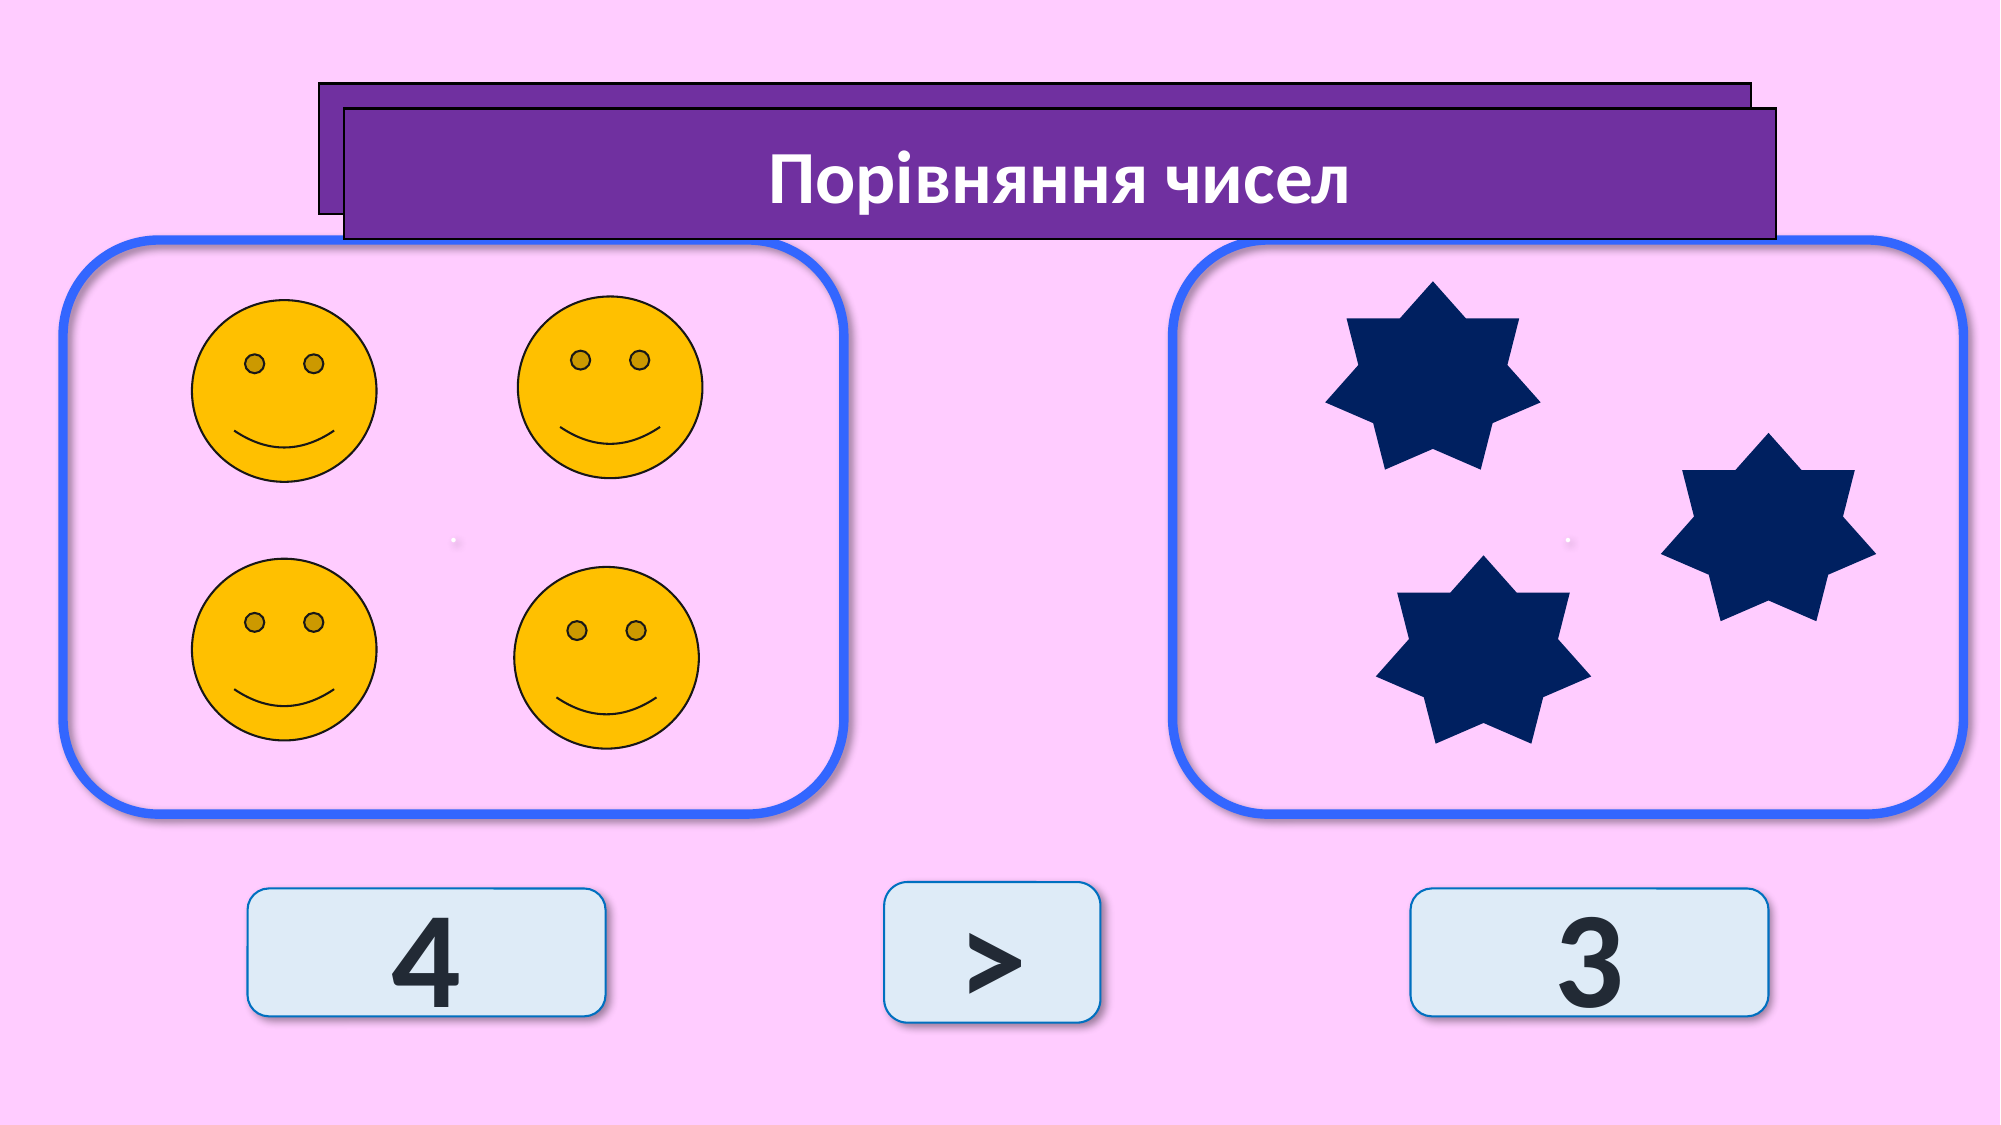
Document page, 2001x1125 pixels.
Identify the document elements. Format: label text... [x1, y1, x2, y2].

text_box [516, 295, 704, 480]
text_box Порівняння чисел [343, 107, 1777, 240]
text_box > [883, 880, 1102, 1024]
text_box . [1171, 238, 1965, 816]
text_box 4 [246, 887, 607, 1018]
text_box Порівняння чисел [318, 82, 1752, 215]
text_box [190, 557, 378, 742]
text_box [190, 299, 378, 483]
text_box [1660, 432, 1877, 622]
text_box 3 [1409, 887, 1770, 1018]
text_box . [61, 238, 845, 816]
text_box [1325, 281, 1541, 470]
text_box [1375, 555, 1592, 744]
text_box [513, 565, 700, 750]
